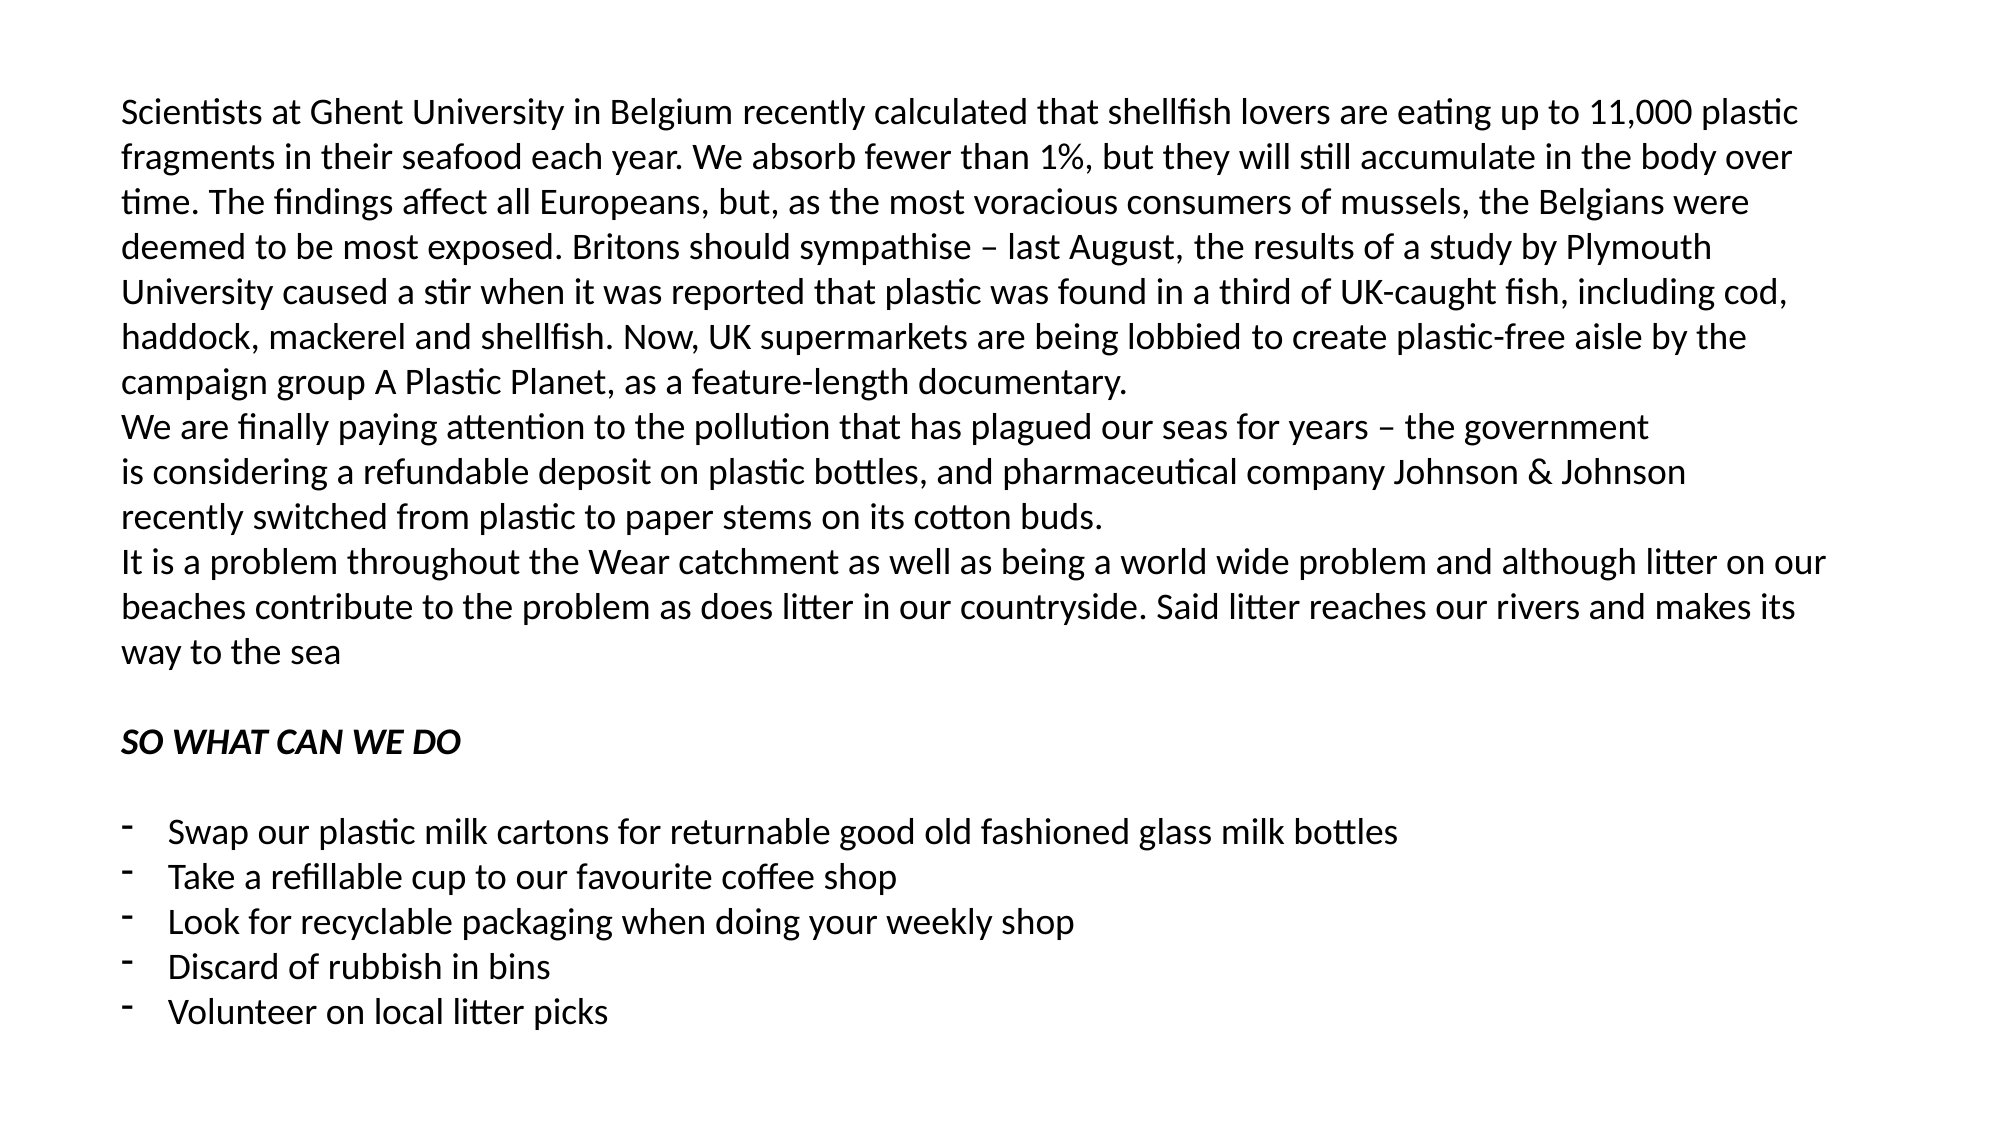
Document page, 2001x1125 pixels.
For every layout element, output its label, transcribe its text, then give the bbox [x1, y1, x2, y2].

text_box Scientists at Ghent University in Belgium recently calculated that shellfish lovers are eating up to 11,000 plastic fragments in their seafood each year. We absorb fewer than 1%, but they will still accumulate in the body over time. The findings affect all Europeans, but, as the most voracious consumers of mussels, the Belgians were deemed to be most exposed. Britons should sympathise – last August, the results of a study by Plymouth University caused a stir when it was reported that plastic was found in a third of UK-caught fish, including cod, haddock, mackerel and shellfish. Now, UK supermarkets are being lobbied to create plastic-free aisle by the campaign group A Plastic Planet, as a feature-length documentary. We are finally paying attention to the pollution that has plagued our seas for years – the government is considering a refundable deposit on plastic bottles, and pharmaceutical company Johnson & Johnson recently switched from plastic to paper stems on its cotton buds. It is a problem throughout the Wear catchment as well as being a world wide problem and although litter on our beaches contribute to the problem as does litter in our countryside. Said litter reaches our rivers and makes its way to the sea SO WHAT CAN WE DO Swap our plastic milk cartons for returnable good old fashioned glass milk bottles Take a refillable cup to our favourite coffee shop Look for recyclable packaging when doing your weekly shop Discard of rubbish in bins Volunteer on local litter picks [106, 79, 1875, 1125]
